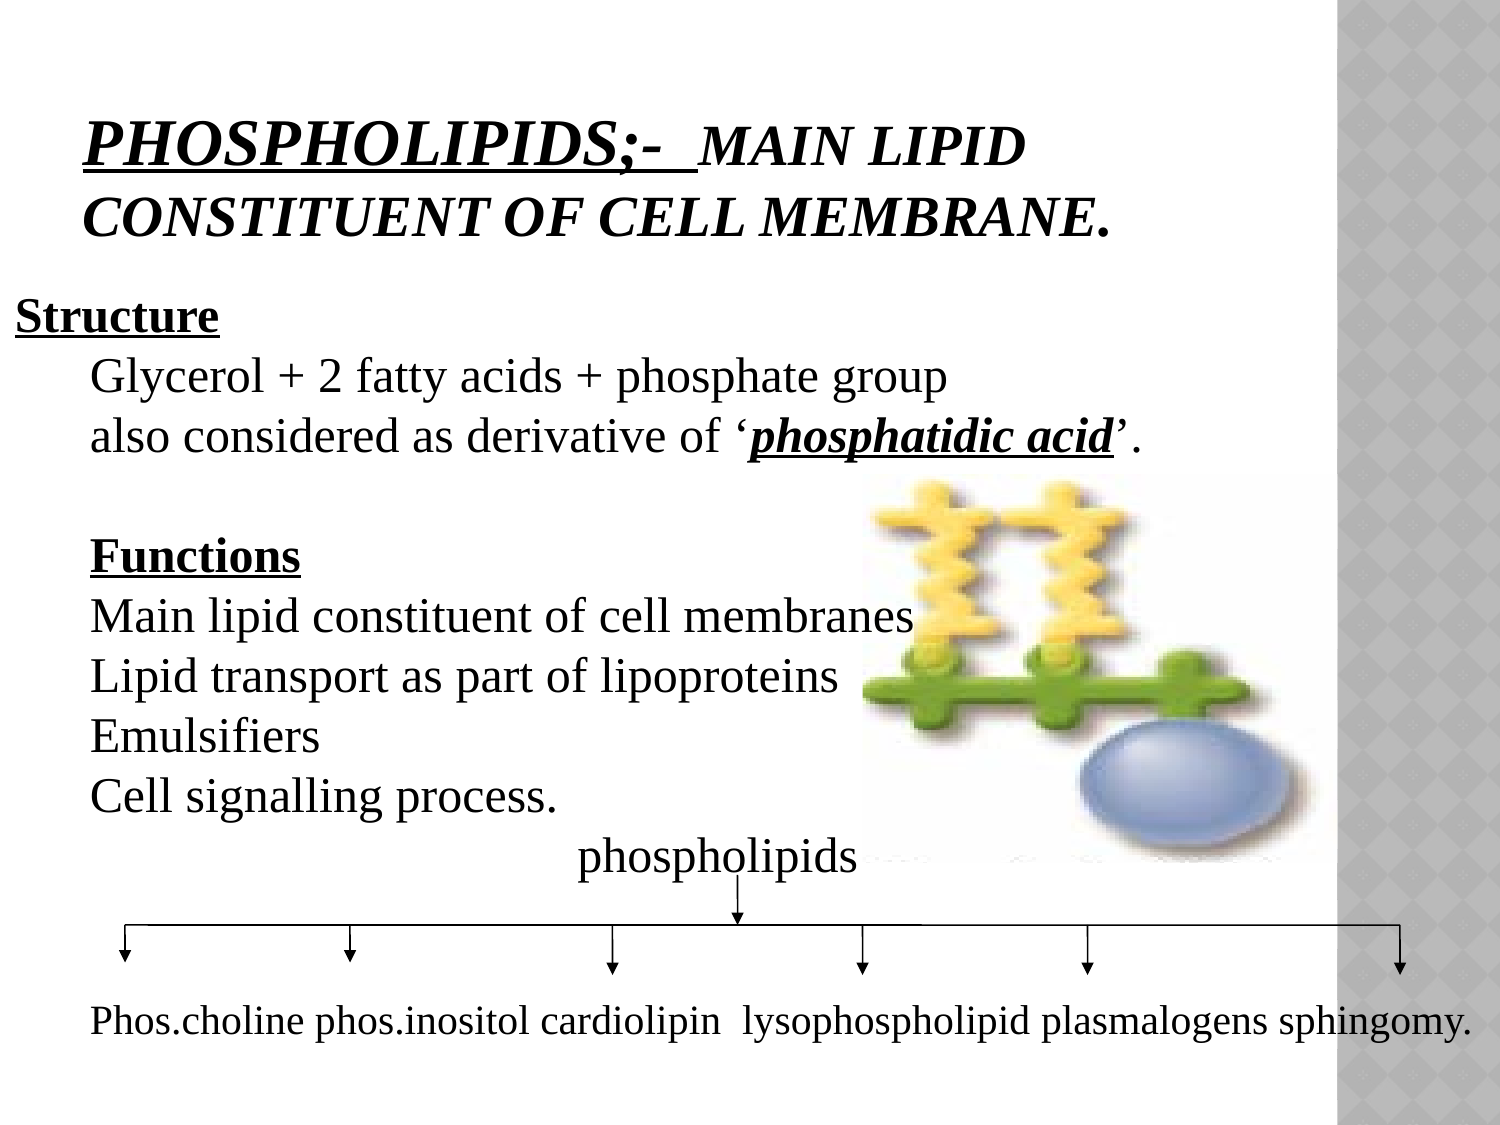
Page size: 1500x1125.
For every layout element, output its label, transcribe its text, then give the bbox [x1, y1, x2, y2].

text_box [343, 924, 357, 963]
text_box [1393, 924, 1407, 976]
text_box [118, 924, 132, 963]
text_box [856, 924, 869, 976]
text_box Structure Glycerol + 2 fatty acids + phosphate group also considered as derivative of ‘phosphatidic acid’. Functions Main lipid constituent of cell membranes Lipid transport as part of lipoproteins Emulsifiers Cell signalling process. phospholipids Phos.choline phos.inositol cardiolipin lysophospholipid plasmalogens sphingomy. [0, 275, 1500, 1125]
text_box [731, 874, 744, 925]
text_box [606, 924, 619, 976]
text_box [1081, 924, 1094, 976]
title Phospholipids;- main lipid constituent of cell membrane. [75, 62, 1425, 249]
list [862, 474, 1338, 863]
